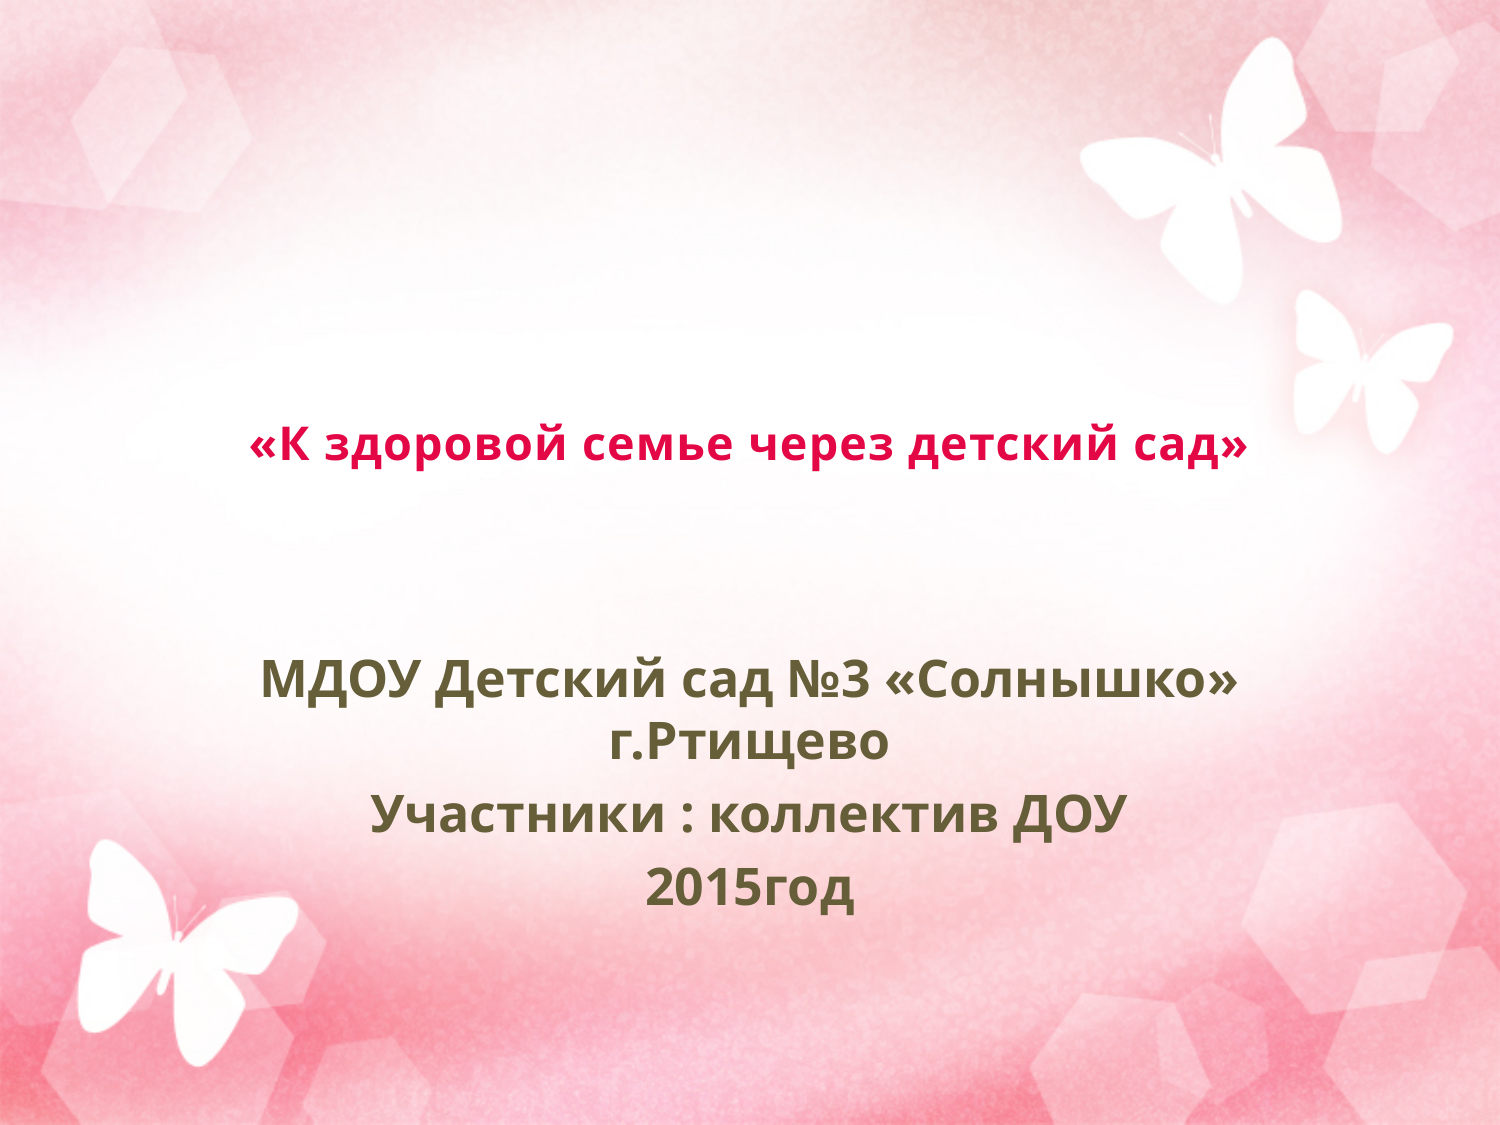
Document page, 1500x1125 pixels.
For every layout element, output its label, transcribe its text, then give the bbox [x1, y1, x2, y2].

picture [0, 0, 1500, 1125]
title «К здоровой семье через детский сад» [112, 349, 1388, 591]
subtitle МДОУ Детский сад №3 «Солнышко» г.Ртищево Участники : коллектив ДОУ 2015год [225, 637, 1275, 925]
